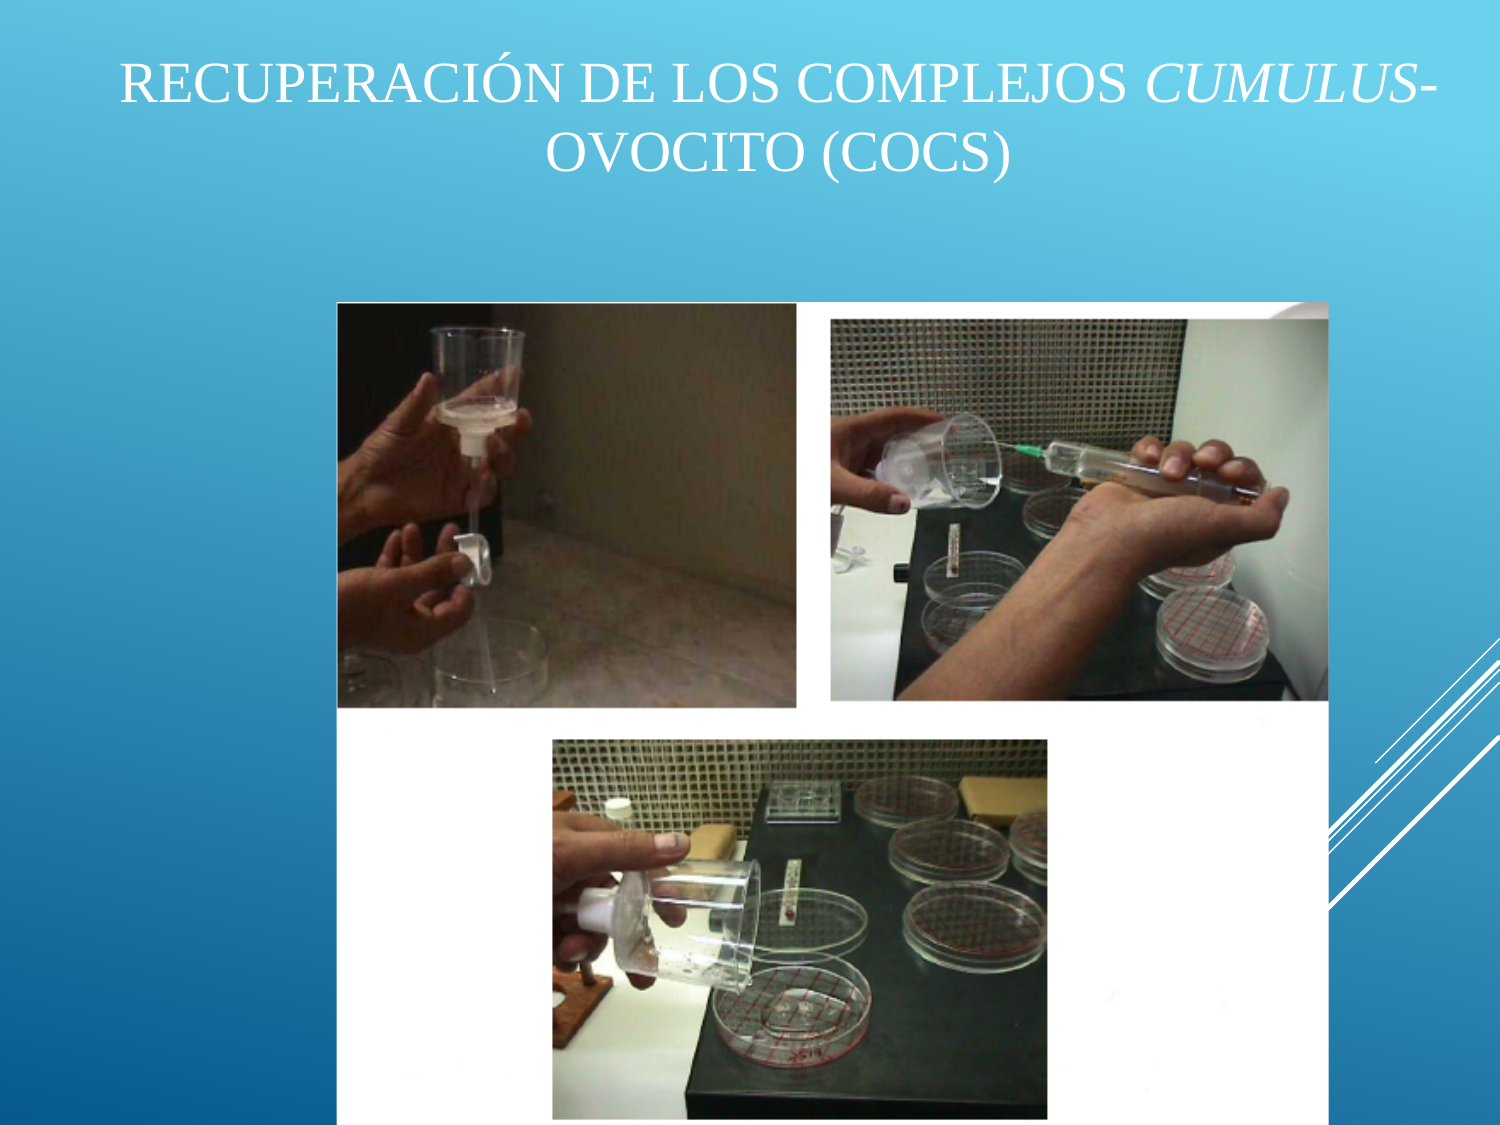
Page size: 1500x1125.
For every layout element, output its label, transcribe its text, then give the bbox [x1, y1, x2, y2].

title Recuperación de los Complejos Cumulus-Ovocito (COCs) [87, 0, 1471, 268]
picture [336, 302, 1329, 1125]
